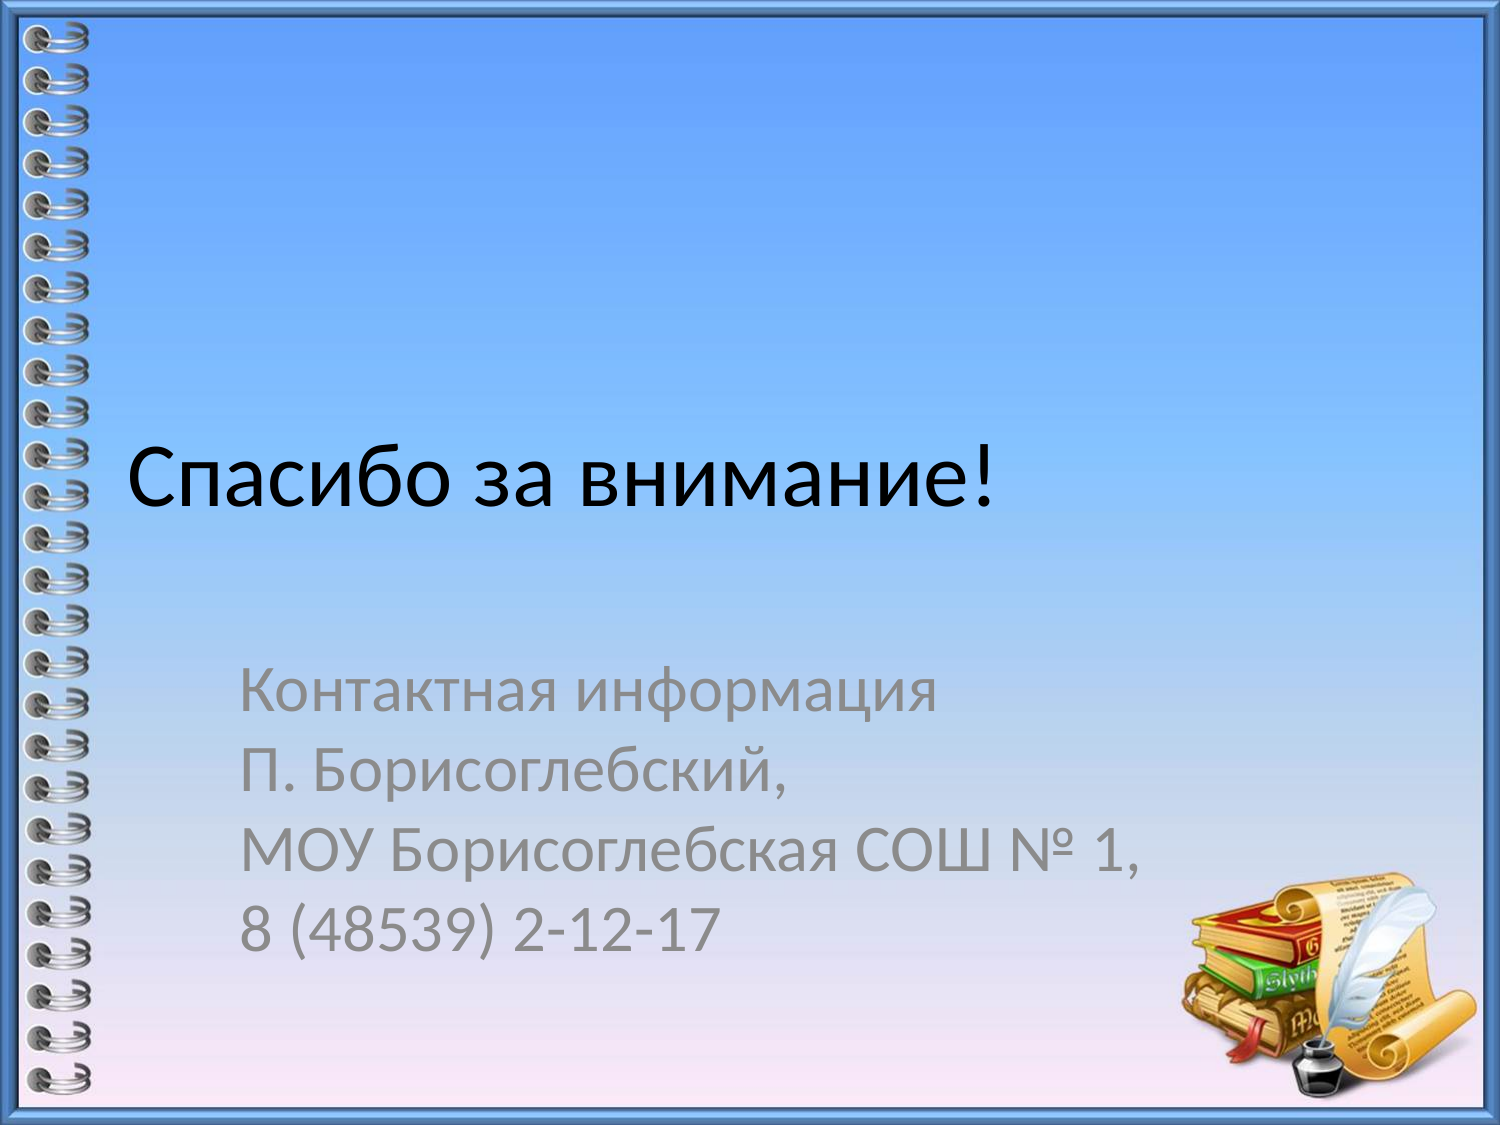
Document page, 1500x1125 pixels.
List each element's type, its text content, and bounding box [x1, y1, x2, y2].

text_box Контактная информация П. Борисоглебский, МОУ Борисоглебская СОШ № 1, 8 (48539) 2-12-17 [225, 637, 1275, 925]
text_box Спасибо за внимание! [112, 349, 1388, 591]
picture [0, 0, 1500, 1125]
